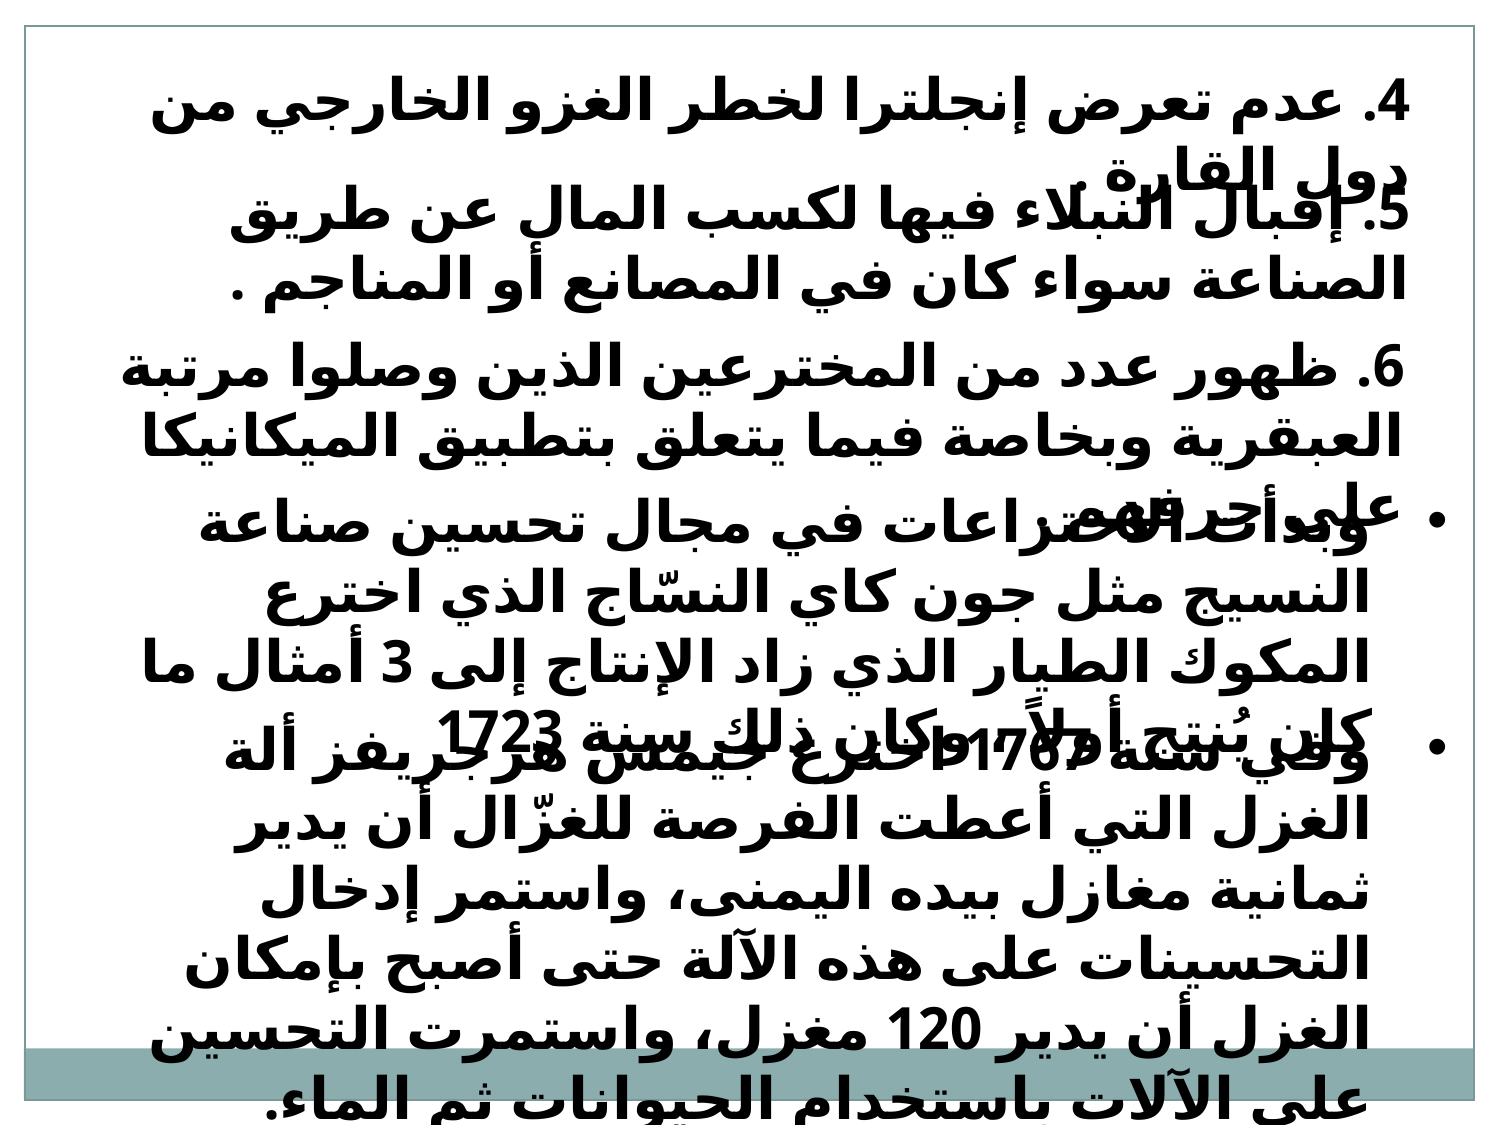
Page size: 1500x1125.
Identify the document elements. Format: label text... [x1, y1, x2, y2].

text_box وفي سنة 1767 اخترع جيمس هرجريفز ألة الغزل التي أعطت الفرصة للغزّال أن يدير ثمانية مغازل بيده اليمنى، واستمر إدخال التحسينات على هذه الآلة حتى أصبح بإمكان الغزل أن يدير 120 مغزل، واستمرت التحسين على الآلات باستخدام الحيوانات ثم الماء. [98, 704, 1463, 1125]
text_box 5. إقبال النبلاء فيها لكسب المال عن طريق الصناعة سواء كان في المصانع أو المناجم . [69, 163, 1500, 319]
text_box 4. عدم تعرض إنجلترا لخطر الغزو الخارجي من دول القارة . [112, 54, 1500, 163]
text_box وبدأت الاختراعات في مجال تحسين صناعة النسيج مثل جون كاي النسّاج الذي اخترع المكوك الطيار الذي زاد الإنتاج إلى 3 أمثال ما كان يُنتج أولاً ، وكان ذلك سنة 1723 [98, 476, 1463, 704]
text_box 6. ظهور عدد من المخترعين الذين وصلوا مرتبة العبقرية وبخاصة فيما يتعلق بتطبيق الميكانيكا على حرفهم . [63, 320, 1495, 546]
